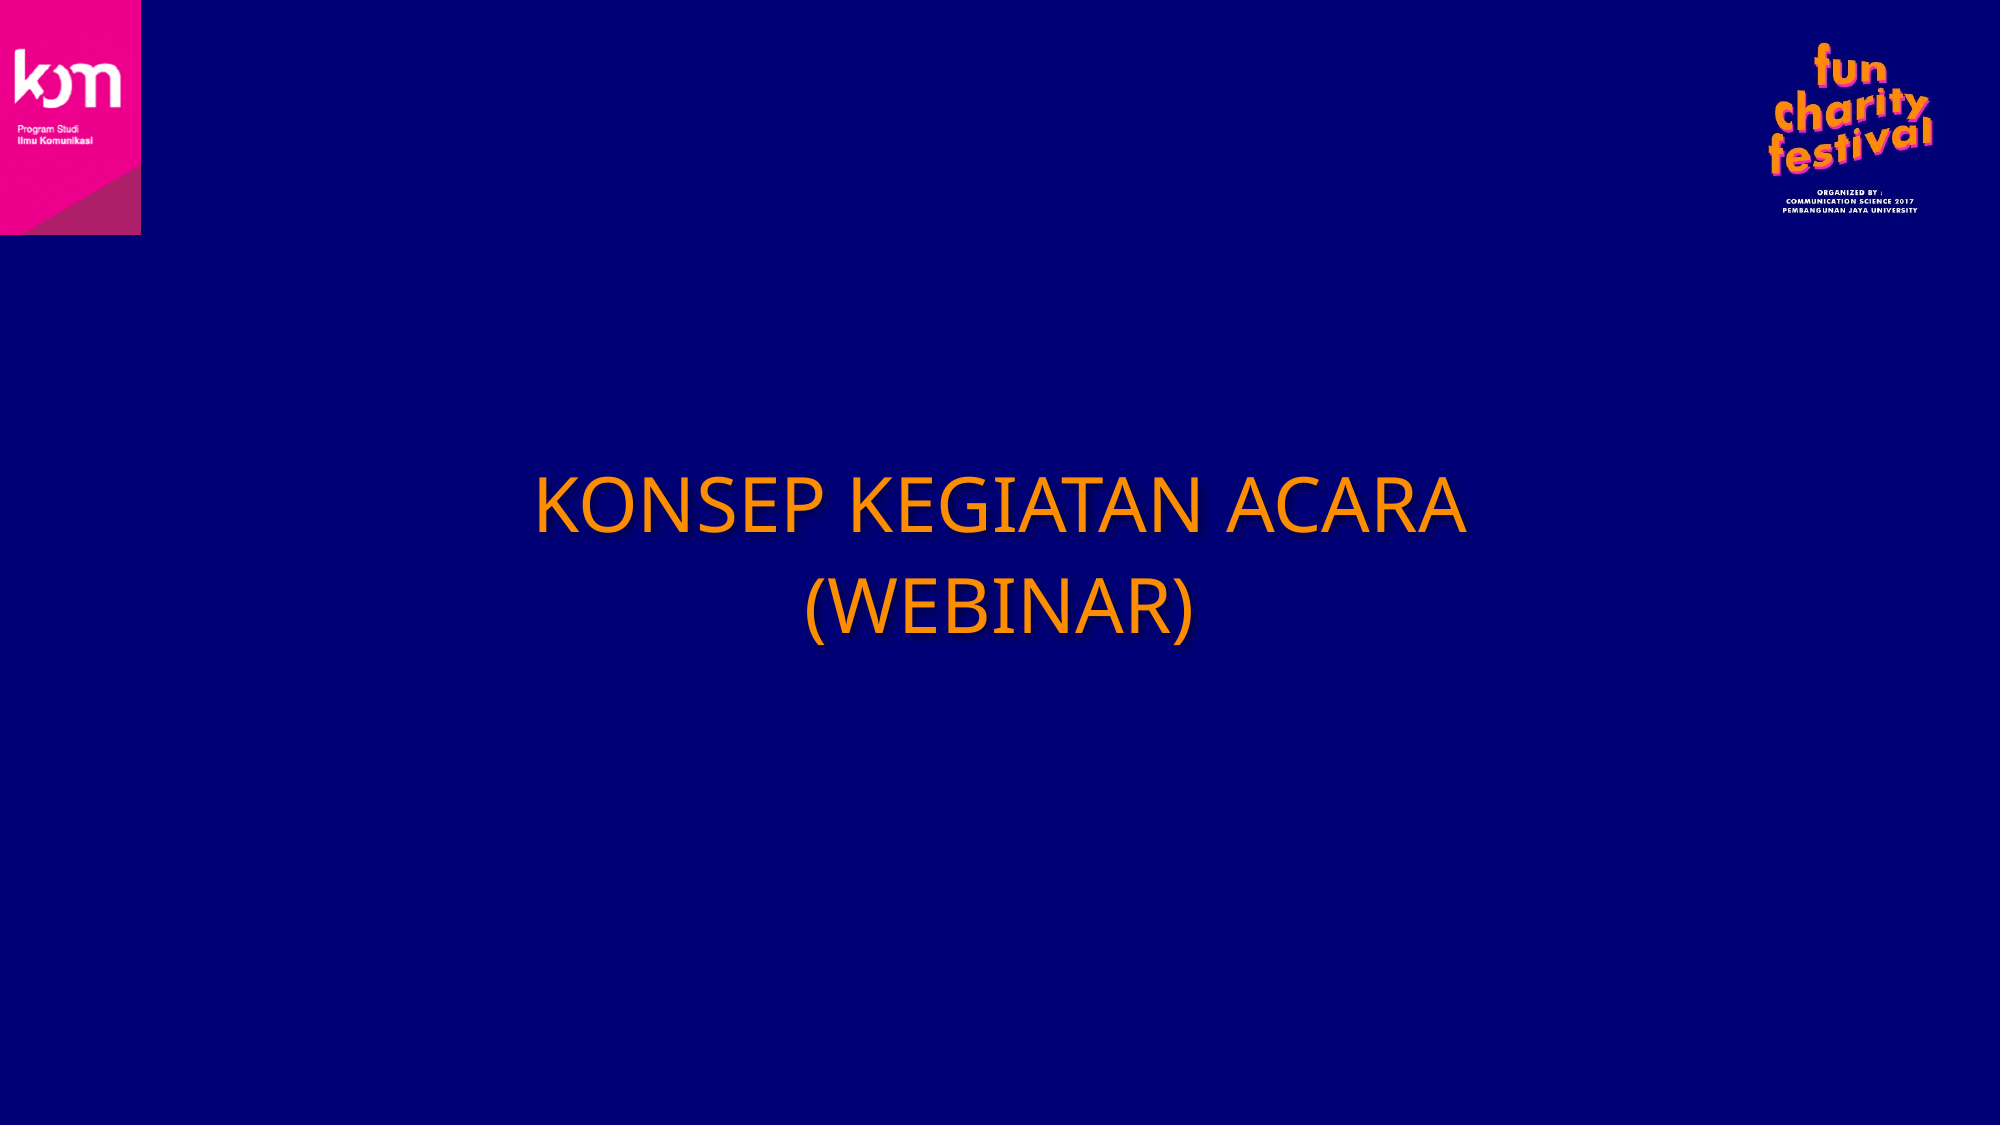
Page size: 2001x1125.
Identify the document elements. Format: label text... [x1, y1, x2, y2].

picture [0, 0, 141, 235]
text_box KONSEP KEGIATAN ACARA (WEBINAR) [137, 438, 1863, 657]
picture [1700, 0, 2000, 278]
